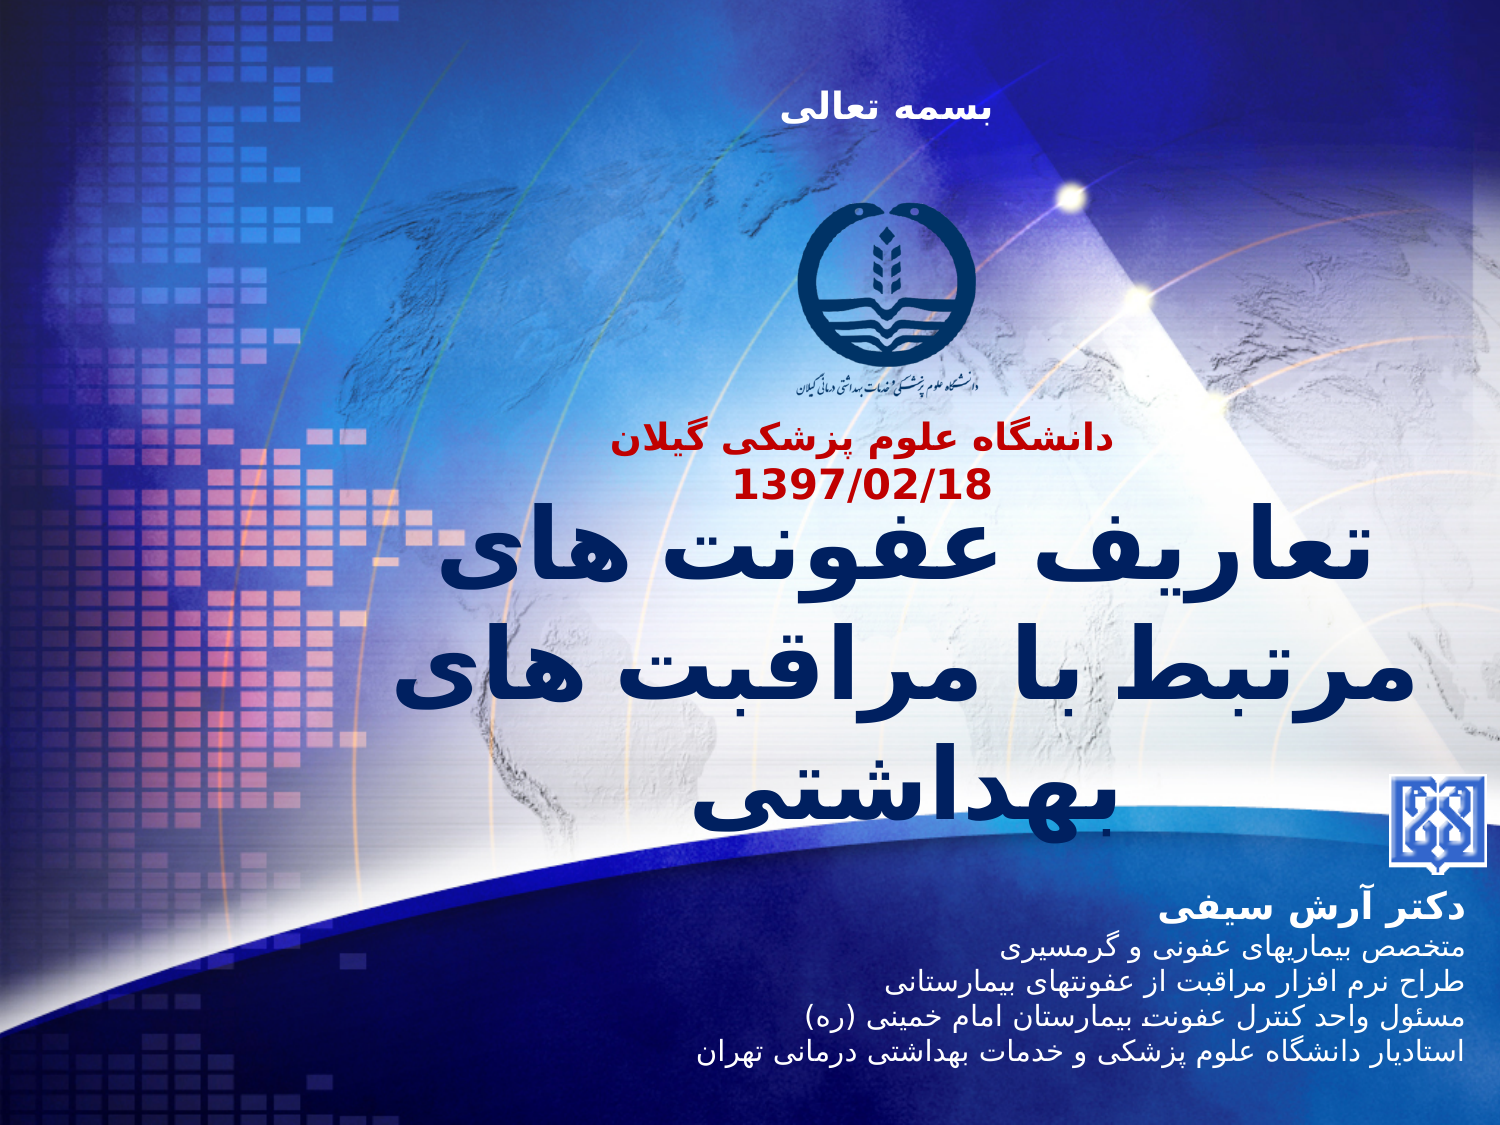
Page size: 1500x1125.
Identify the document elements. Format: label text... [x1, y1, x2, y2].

picture [0, 0, 1500, 1125]
text_box دانشگاه علوم پزشکی گیلان 1397/02/18 [487, 405, 1238, 516]
text_box دکتر آرش سیفی متخصص بیماریهای عفونی و گرمسیری طراح نرم افزار مراقبت از عفونتهای بیمارستانی مسئول واحد کنترل عفونت بیمارستان امام خمینی (ره) استادیار دانشگاه علوم پزشکی و خدمات بهداشتی درمانی تهران [680, 874, 1481, 1075]
text_box بسمه تعالی [764, 74, 1009, 135]
title تعاریف عفونت های مرتبط با مراقبت های بهداشتی [324, 537, 1488, 1063]
